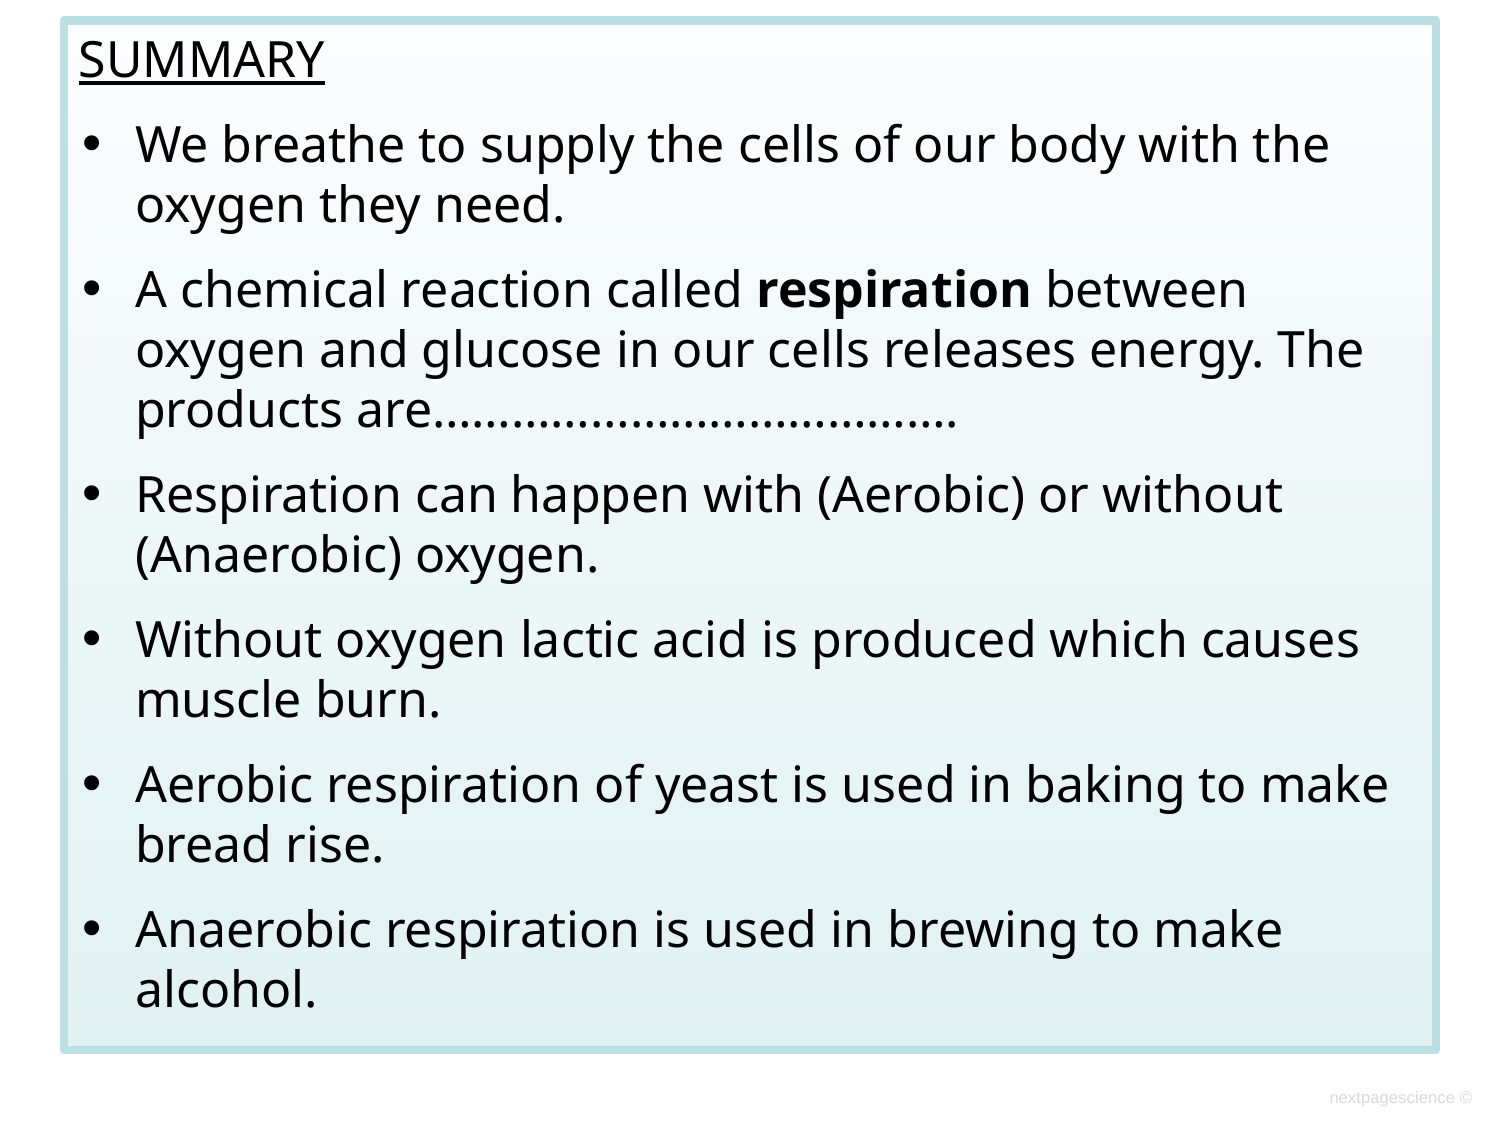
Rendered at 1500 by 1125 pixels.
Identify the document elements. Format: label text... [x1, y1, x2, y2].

footer nextpagescience © [1163, 1079, 1500, 1125]
text_box SUMMARY We breathe to supply the cells of our body with the oxygen they need. A chemical reaction called respiration between oxygen and glucose in our cells releases energy. The products are…………………………………. Respiration can happen with (Aerobic) or without (Anaerobic) oxygen. Without oxygen lactic acid is produced which causes muscle burn. Aerobic respiration of yeast is used in baking to make bread rise. Anaerobic respiration is used in brewing to make alcohol. [64, 20, 1436, 1050]
